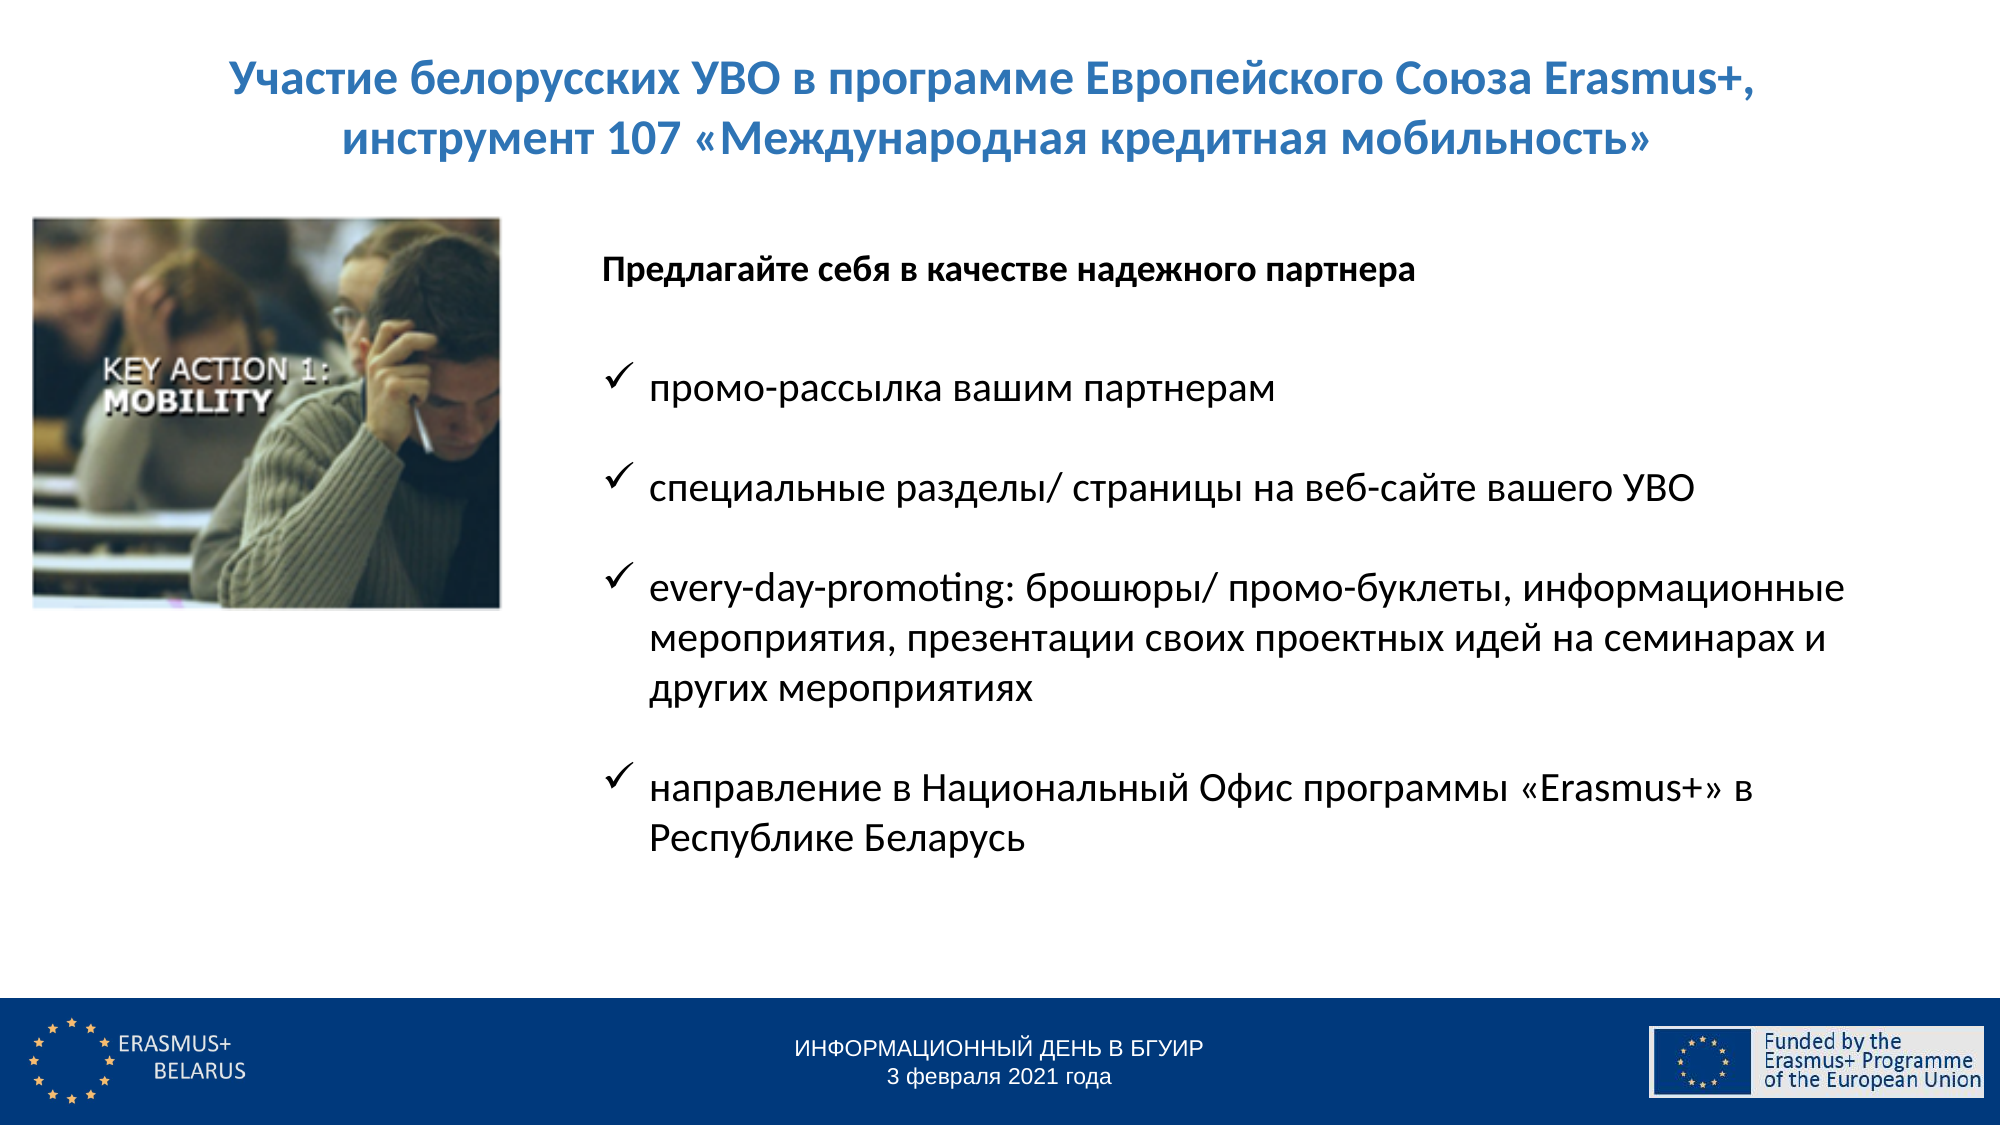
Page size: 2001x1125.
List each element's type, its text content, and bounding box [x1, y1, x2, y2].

text_box Предлагайте себя в качестве надежного партнера [587, 236, 1711, 296]
text_box Участие белорусских УВО в программе Европейского Союза Erasmus+, инструмент 107 «Международная кредитная мобильность» [0, 36, 1999, 172]
picture [0, 998, 2000, 1125]
text_box промо-рассылка вашим партнерам специальные разделы/ страницы на веб-сайте вашего УВО every-day-promoting: брошюры/ промо-буклеты, информационные мероприятия, презентации своих проектных идей на семинарах и других мероприятиях направление в Национальный Офис программы «Erasmus+» в Республике Беларусь [587, 352, 1952, 868]
picture [32, 213, 509, 612]
